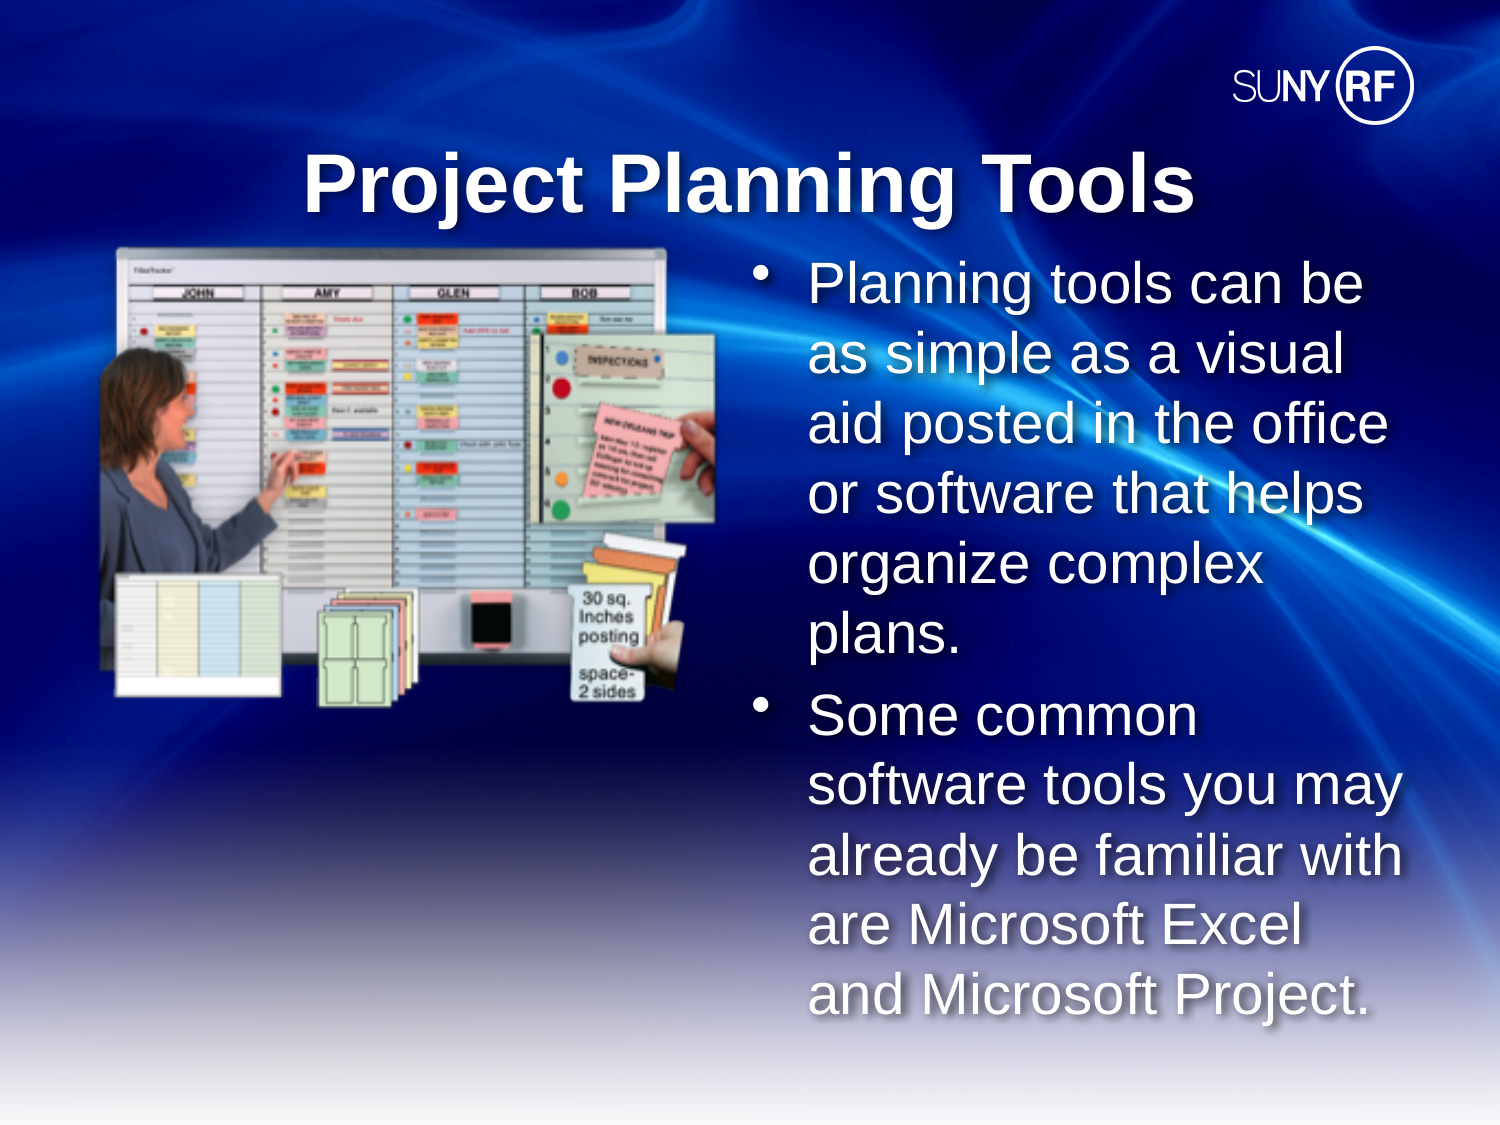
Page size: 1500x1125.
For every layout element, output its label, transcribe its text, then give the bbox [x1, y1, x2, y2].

title Project Planning Tools [149, 124, 1351, 233]
list Planning tools can be as simple as a visual aid posted in the office or software that helps organize complex plans. Some common software tools you may already be familiar with are Microsoft Excel and Microsoft Project. [735, 237, 1426, 888]
picture [0, 0, 1500, 1125]
